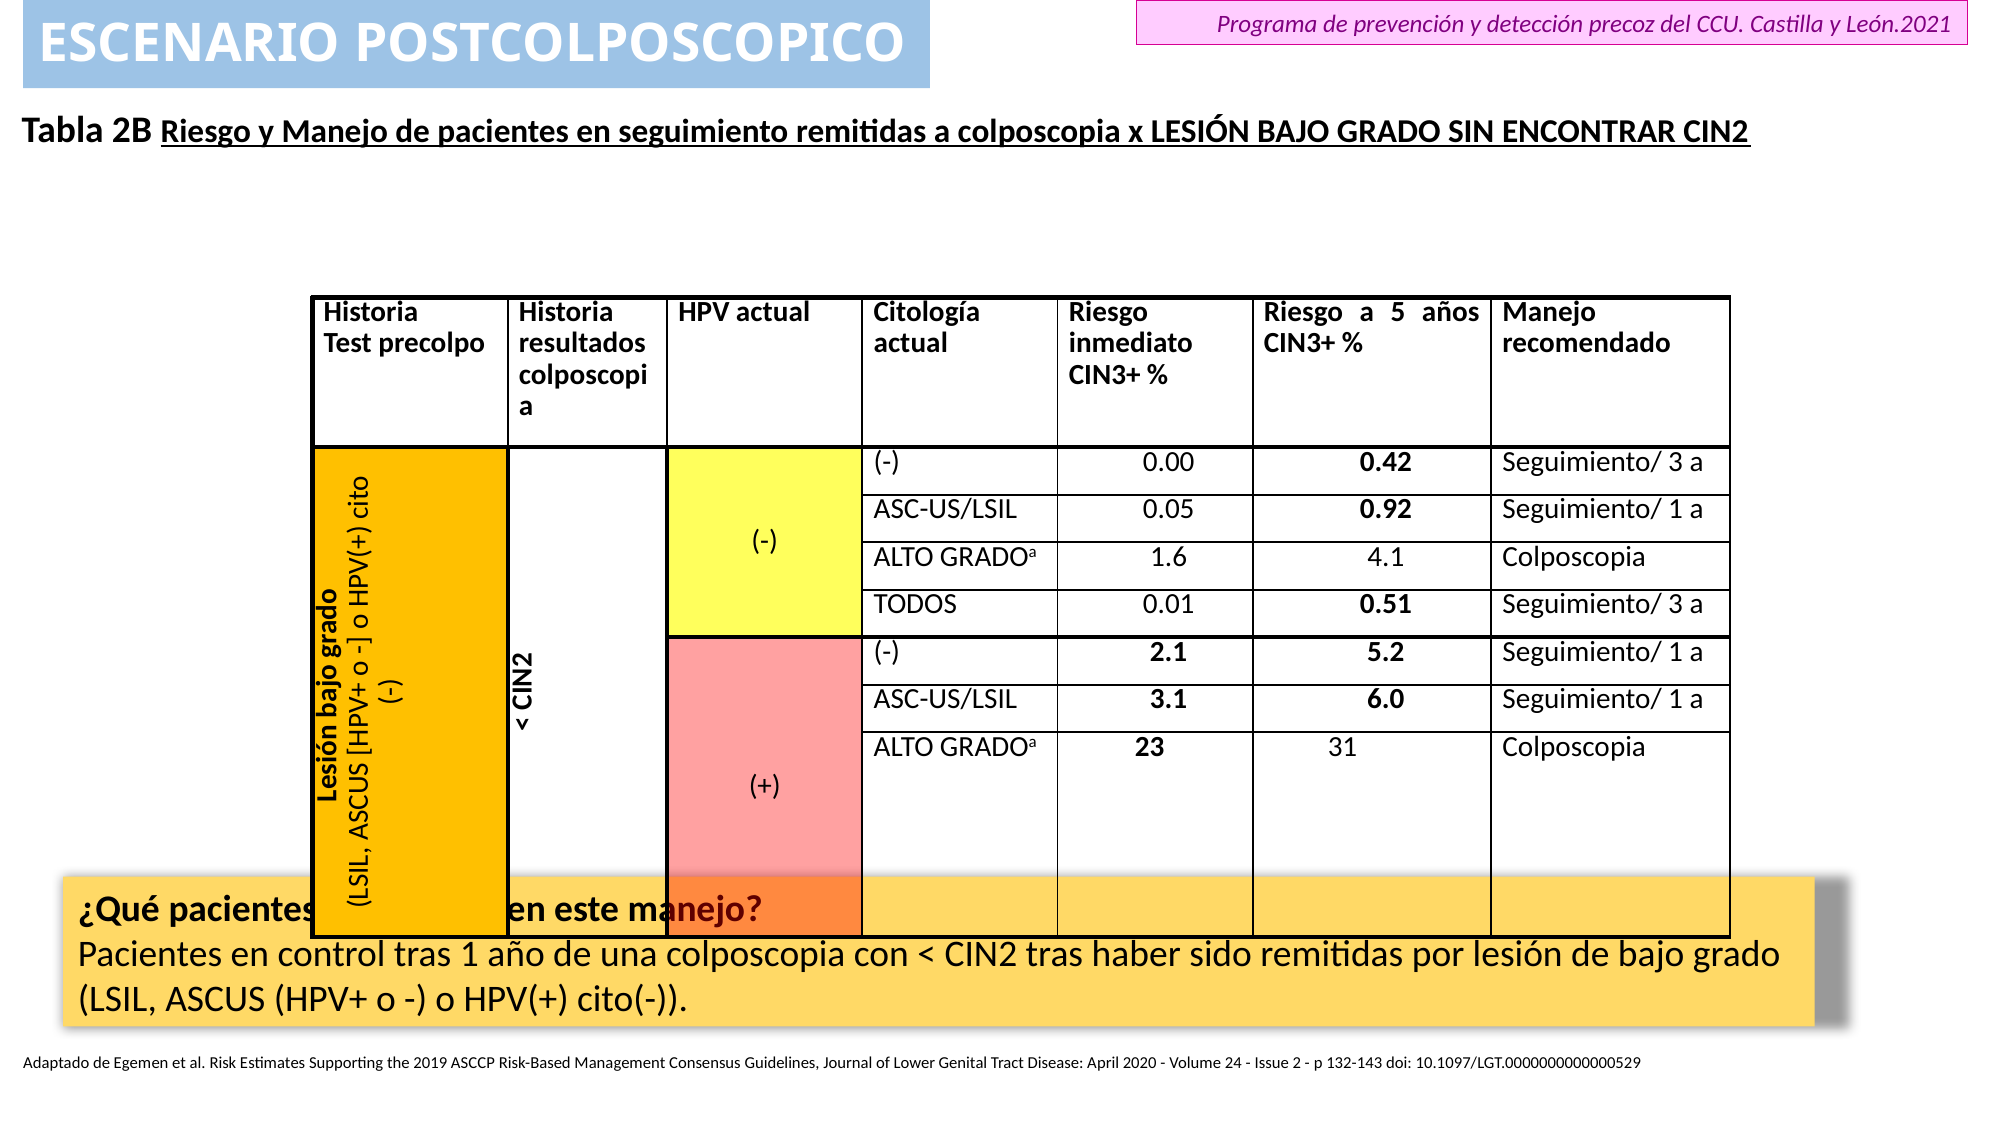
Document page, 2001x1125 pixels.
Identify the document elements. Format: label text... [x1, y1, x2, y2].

table_cell Seguimiento/ 1 a [1492, 686, 1729, 731]
table_cell 0.01 [1058, 591, 1252, 635]
table_cell (-) [863, 449, 1057, 494]
table_cell (-) [669, 449, 861, 635]
text_box Adaptado de Egemen et al. Risk Estimates Supporting the 2019 ASCCP Risk-Based Management Consensus Guidelines, Journal of Lower Genital Tract Disease: April 2020 - Volume 24 - Issue 2 - p 132-143 doi: 10.1097/LGT.0000000000000529 [8, 1044, 1658, 1124]
table_cell Seguimiento/ 1 a [1492, 639, 1729, 684]
table_cell 6.0 [1254, 686, 1490, 731]
table_cell TODOS [863, 591, 1057, 635]
table_cell 0.00 [1058, 449, 1252, 494]
table_cell ALTO GRADOa [863, 543, 1057, 589]
table_cell (+) [669, 639, 861, 935]
table_cell Colposcopia [1492, 543, 1729, 589]
table_cell Seguimiento/ 3 a [1492, 591, 1729, 635]
table_cell 0.05 [1058, 496, 1252, 541]
table_cell 1.6 [1058, 543, 1252, 589]
table_cell 2.1 [1058, 639, 1252, 684]
text_box ¿Qué pacientes se incluyen en este manejo? Pacientes en control tras 1 año de una colposcopia con < CIN2 tras haber sido remitidas por lesión de bajo grado (LSIL, ASCUS (HPV+ o -) o HPV(+) cito(-)). [63, 876, 1815, 1027]
table_cell 5.2 [1254, 639, 1490, 684]
table_header Manejo recomendado [1492, 300, 1729, 445]
table_header Historia Test precolpo [315, 300, 507, 445]
table_cell Colposcopia [1492, 733, 1729, 935]
table_cell 31 [1254, 733, 1490, 935]
table_cell 23 [1058, 733, 1252, 935]
table_cell < CIN2 [510, 449, 665, 935]
table_cell 3.1 [1058, 686, 1252, 731]
table_header Historia resultados colposcopia [509, 300, 666, 445]
table_header Riesgo a 5 años CIN3+ % [1254, 300, 1490, 445]
table_header HPV actual [668, 300, 861, 445]
table_cell 4.1 [1254, 543, 1490, 589]
table_cell ALTO GRADOa [863, 733, 1057, 935]
table_header Citología actual [863, 300, 1057, 445]
table_cell (-) [863, 639, 1057, 684]
table_cell Seguimiento/ 3 a [1492, 449, 1729, 494]
table_cell 0.42 [1254, 449, 1490, 494]
table_header Riesgo inmediato CIN3+ % [1058, 300, 1252, 445]
text_box Tabla 2B Riesgo y Manejo de pacientes en seguimiento remitidas a colposcopia x LESIÓN BAJO GRADO SIN ENCONTRAR CIN2 [6, 97, 2000, 198]
table_cell 0.51 [1254, 591, 1490, 635]
title ESCENARIO POSTCOLPOSCOPICO [23, 0, 930, 89]
table_cell 0.92 [1254, 496, 1490, 541]
table_cell ASC-US/LSIL [863, 686, 1057, 731]
table_cell Seguimiento/ 1 a [1492, 496, 1729, 541]
table_cell Lesión bajo grado (LSIL, ASCUS [HPV+ o -] o HPV(+) cito (-) [315, 449, 506, 935]
text_box Programa de prevención y detección precoz del CCU. Castilla y León.2021 [1136, 0, 1968, 45]
table_cell ASC-US/LSIL [863, 496, 1057, 541]
